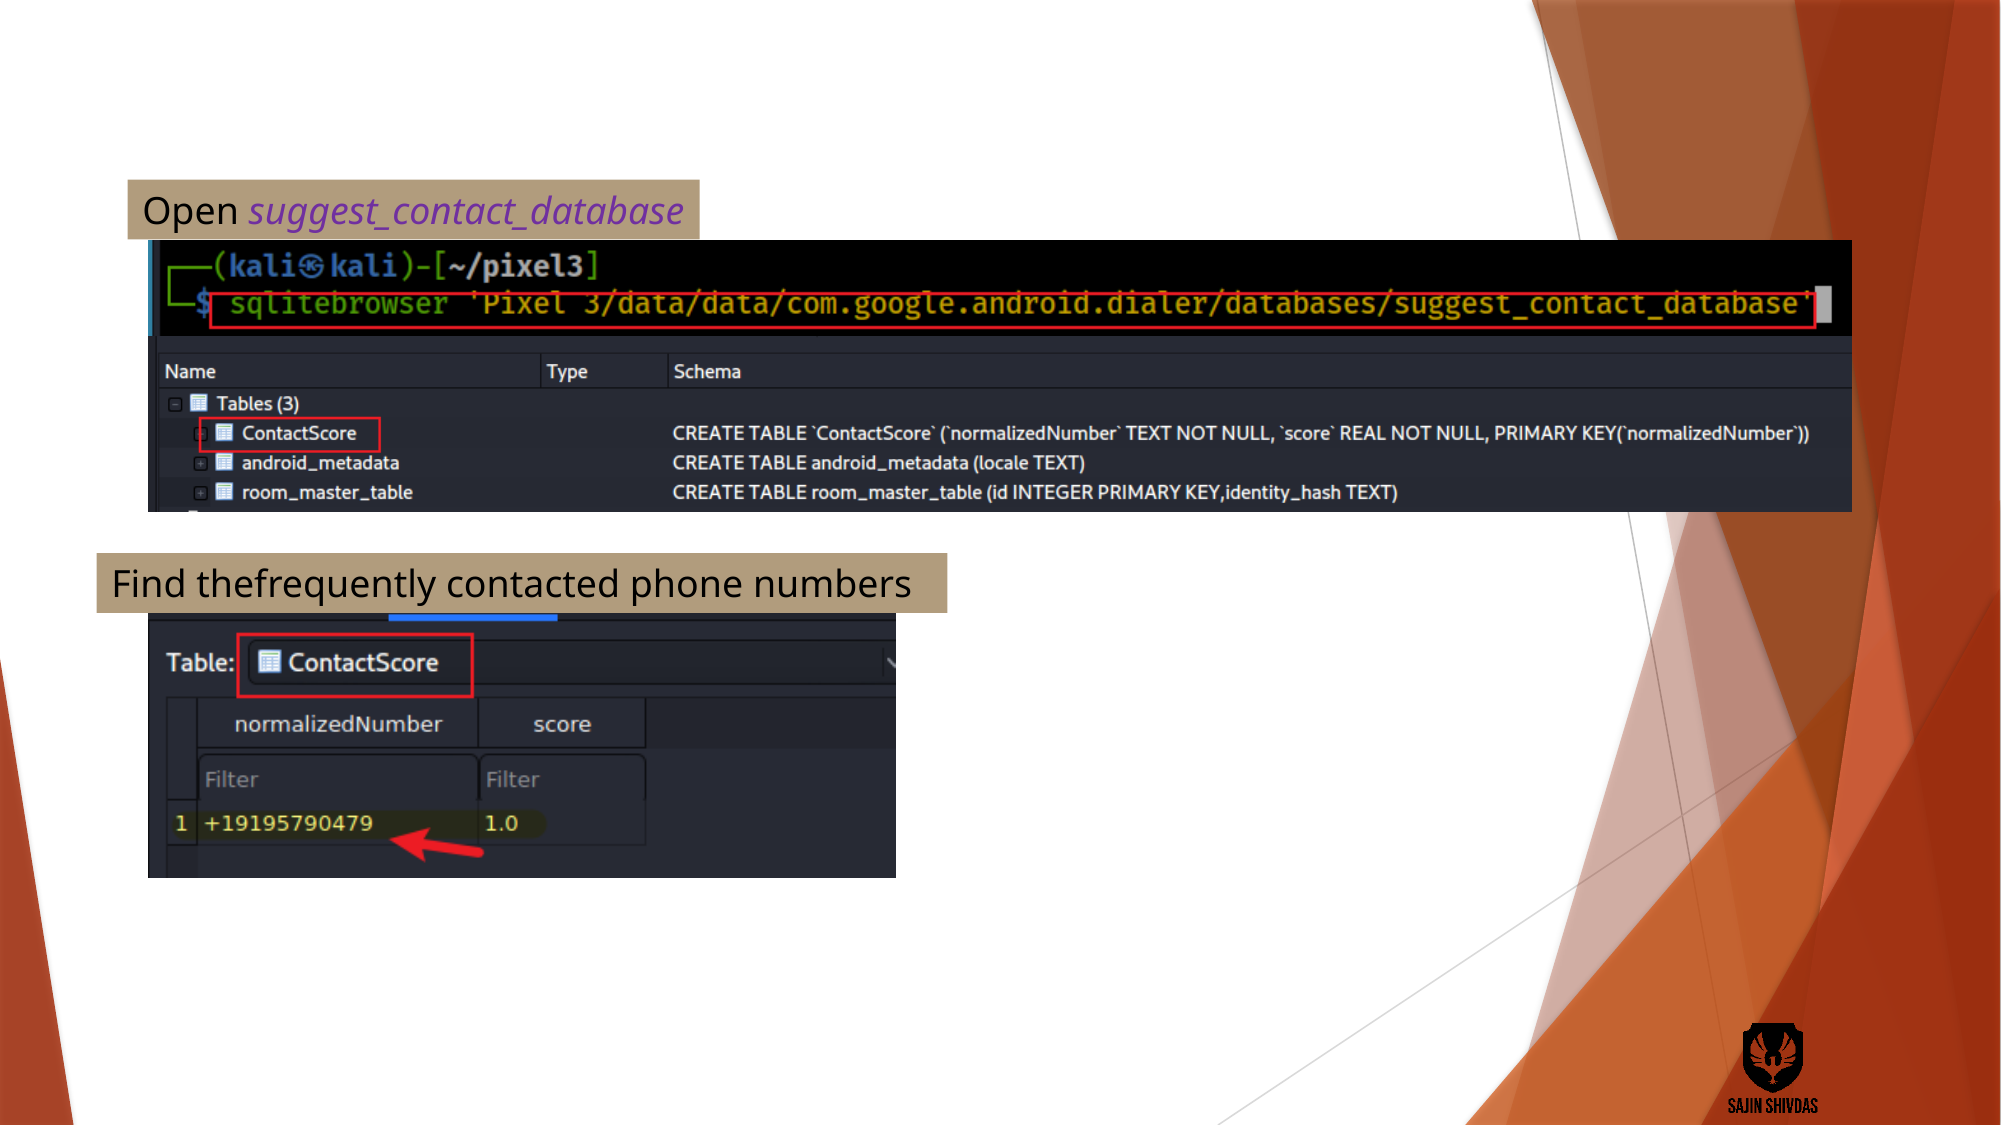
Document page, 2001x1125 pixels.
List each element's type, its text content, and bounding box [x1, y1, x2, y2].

picture [147, 239, 1853, 512]
text_box Open suggest_contact_database [127, 179, 700, 240]
picture [1718, 1013, 1830, 1125]
text_box Find thefrequently contacted phone numbers [96, 553, 948, 613]
picture [147, 613, 897, 879]
